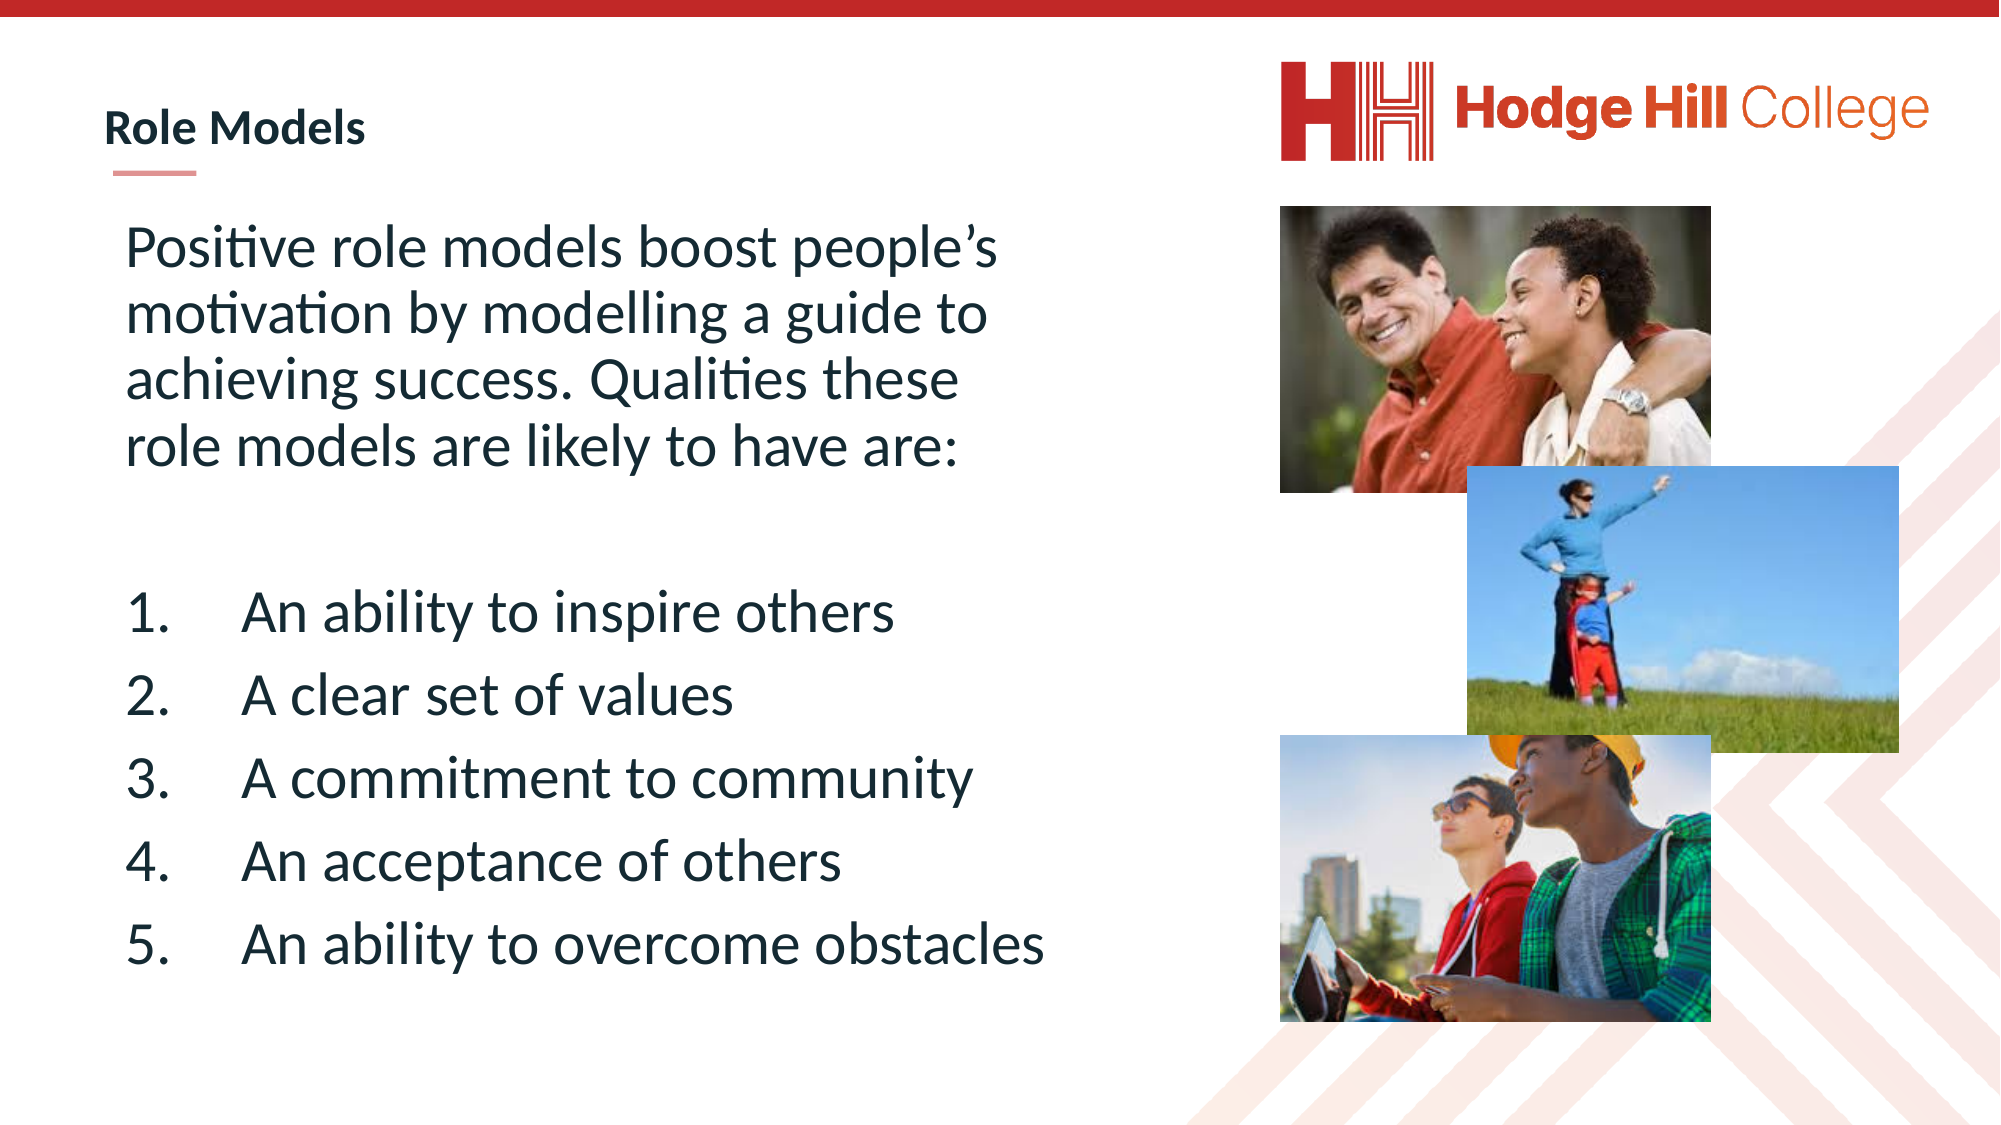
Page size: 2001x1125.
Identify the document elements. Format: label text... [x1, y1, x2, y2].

picture [0, 0, 1999, 17]
list Positive role models boost people’s motivation by modelling a guide to achieving success. Qualities these role models are likely to have are: An ability to inspire others A clear set of values A commitment to community An acceptance of others An ability to overcome obstacles [110, 219, 1073, 1046]
picture [1073, 198, 2000, 1125]
picture [1280, 61, 1929, 161]
title Role Models [102, 29, 1091, 219]
